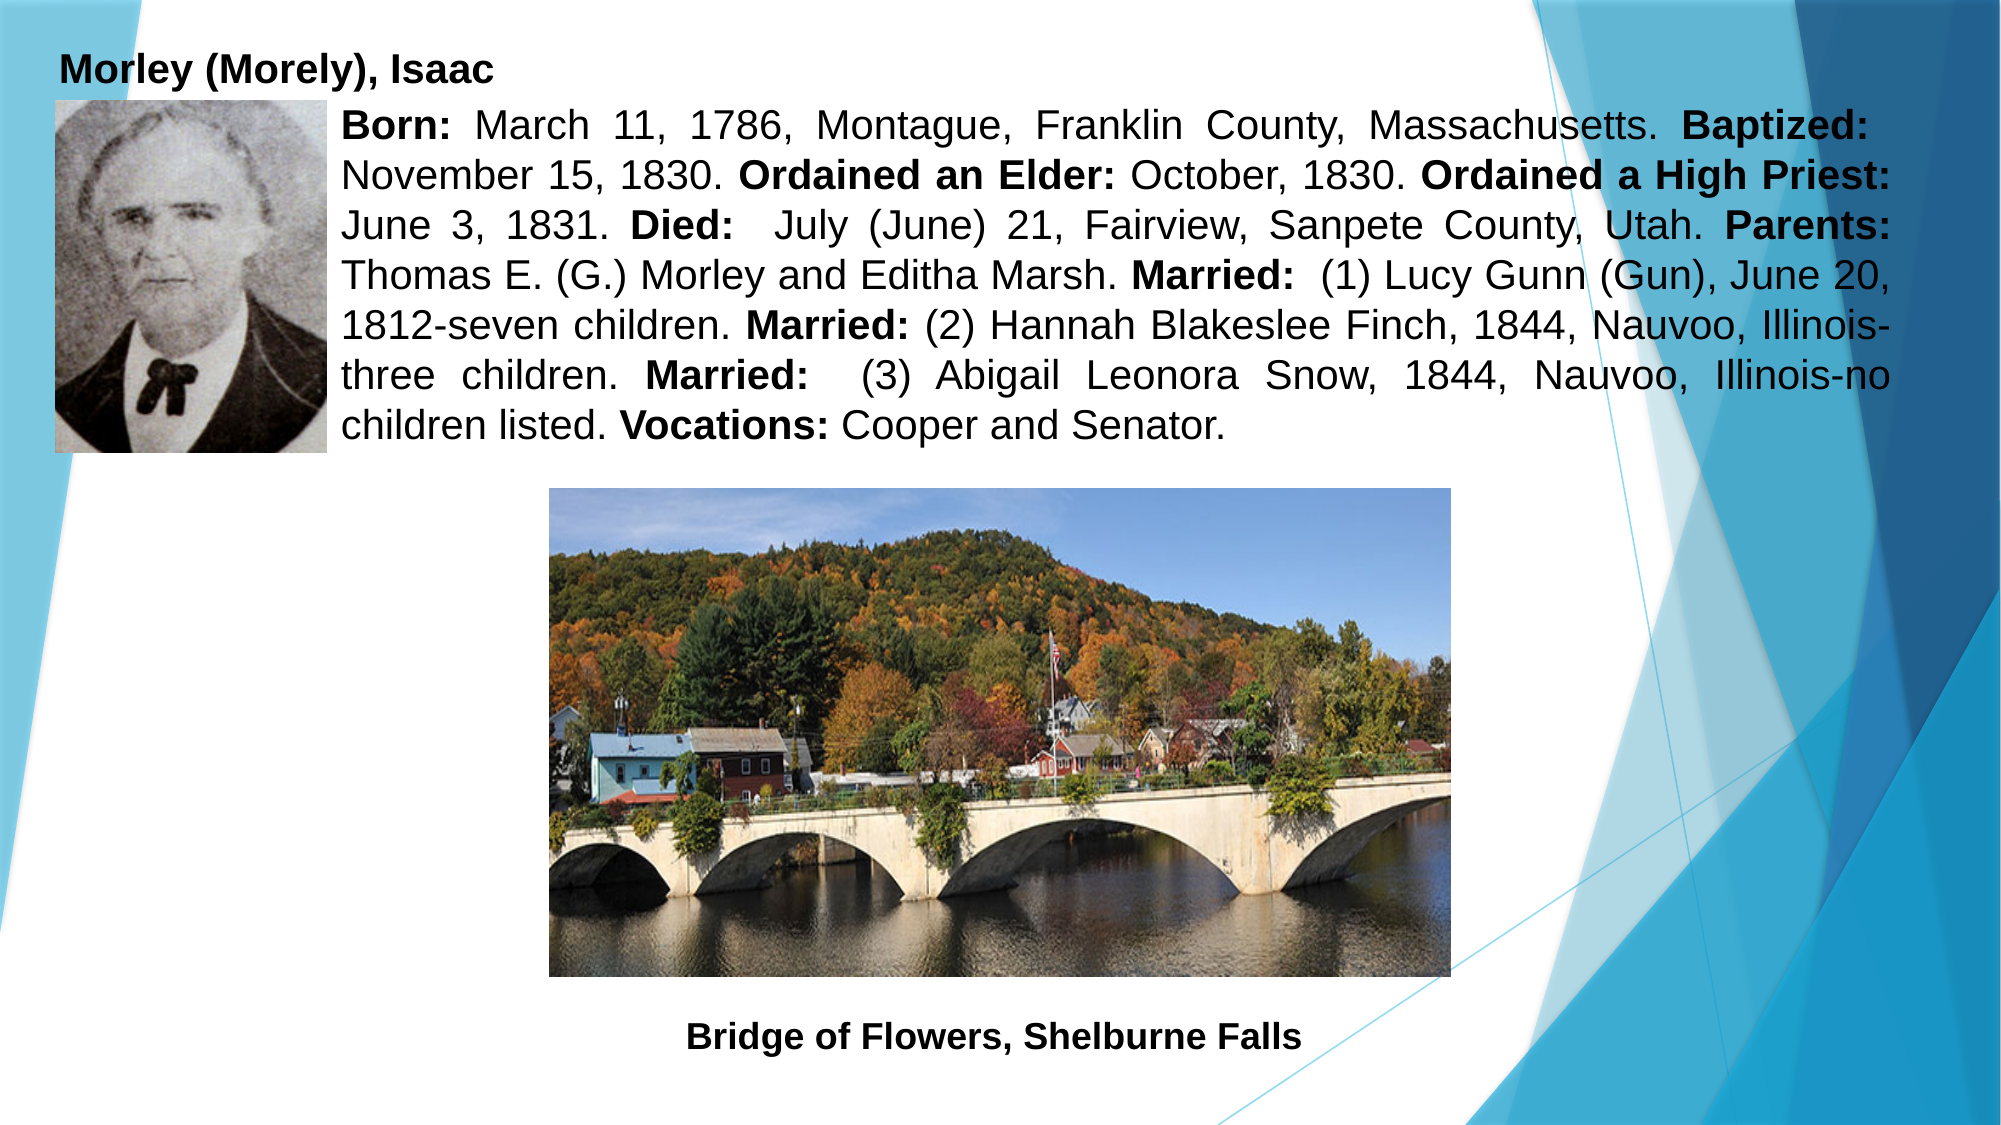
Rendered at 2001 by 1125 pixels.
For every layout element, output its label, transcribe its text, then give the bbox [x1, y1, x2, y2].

text_box Morley (Morely), Isaac [44, 31, 510, 100]
picture [549, 487, 1451, 977]
picture [54, 99, 327, 453]
text_box Bridge of Flowers, Shelburne Falls [671, 1004, 1329, 1065]
text_box Born: March 11, 1786, Montague, Franklin County, Massachusetts. Baptized: November 15, 1830. Ordained an Elder: October, 1830. Ordained a High Priest: June 3, 1831. Died: July (June) 21, Fairview, Sanpete County, Utah. Parents: Thomas E. (G.) Morley and Editha Marsh. Married: (1) Lucy Gunn (Gun), June 20, 1812-seven children. Married: (2) Hannah Blakeslee Finch, 1844, Nauvoo, Illinois-three children. Married: (3) Abigail Leonora Snow, 1844, Nauvoo, Illinois-no children listed. Vocations: Cooper and Senator. [326, 90, 1907, 455]
